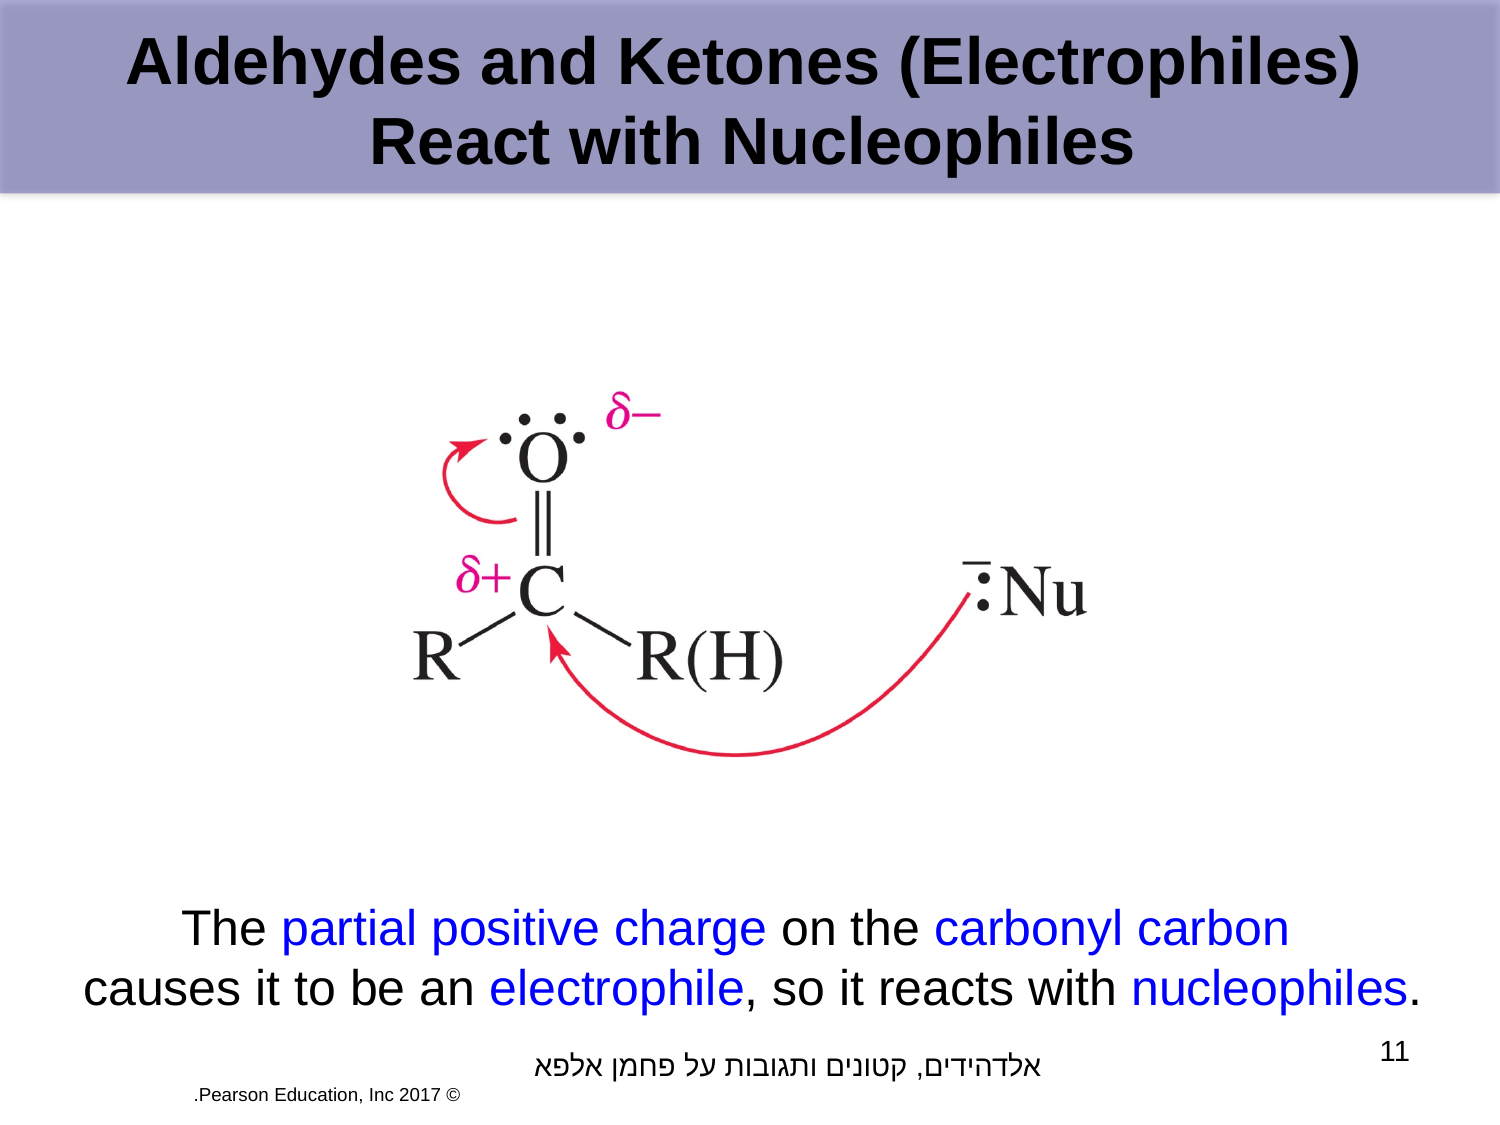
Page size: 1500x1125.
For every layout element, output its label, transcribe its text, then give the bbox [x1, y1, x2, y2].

footer אלדהידים, קטונים ותגובות על פחמן אלפא [497, 1039, 1079, 1118]
text_box The partial positive charge on the carbonyl carbon causes it to be an electrophile, so it reacts with nucleophiles. [77, 895, 1500, 1004]
text_box Aldehydes and Ketones (Electrophiles) React with Nucleophiles [0, 10, 1500, 186]
picture [406, 385, 1094, 759]
slide_number 11 [1074, 1024, 1426, 1103]
